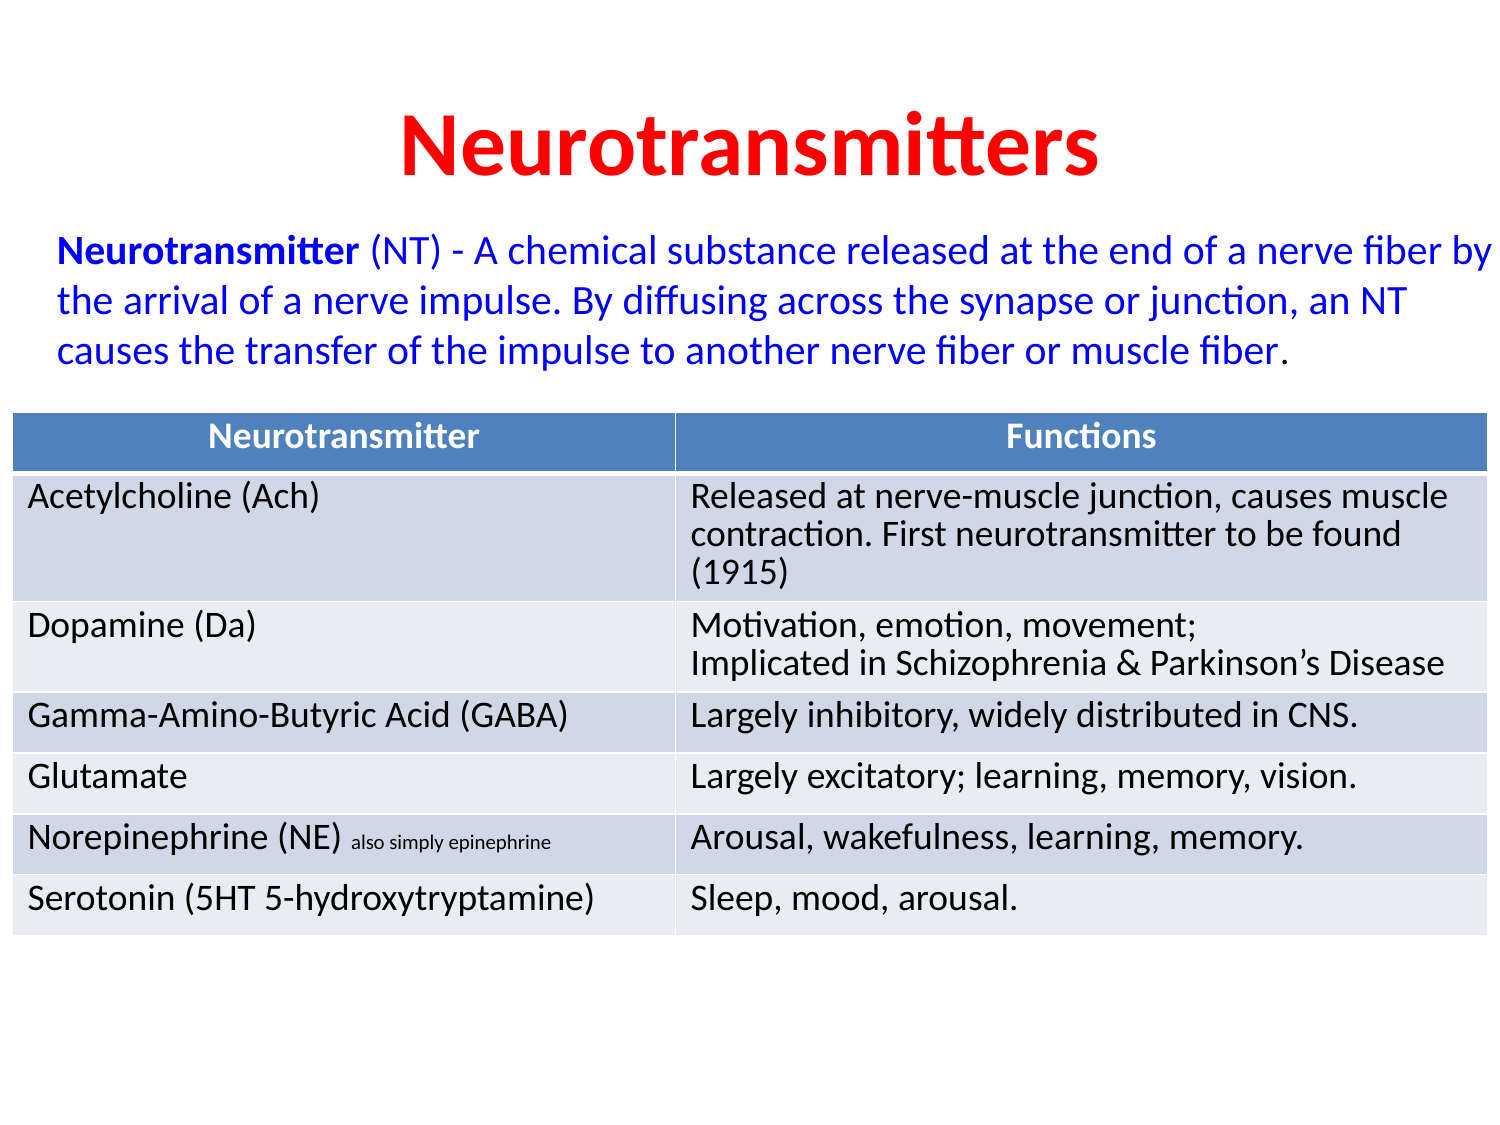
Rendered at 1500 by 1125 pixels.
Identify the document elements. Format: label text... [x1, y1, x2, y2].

table_cell Acetylcholine (Ach) [13, 476, 675, 601]
table_cell Norepinephrine (NE) also simply epinephrine [13, 815, 675, 874]
table_cell Glutamate [13, 754, 675, 813]
table_cell Largely inhibitory, widely distributed in CNS. [676, 693, 1487, 752]
table_cell Dopamine (Da) [13, 602, 675, 691]
table_cell Motivation, emotion, movement; Implicated in Schizophrenia & Parkinson’s Disease [676, 602, 1487, 691]
table_cell Gamma-Amino-Butyric Acid (GABA) [13, 693, 675, 752]
table_cell Released at nerve-muscle junction, causes muscle contraction. First neurotransmitter to be found (1915) [676, 476, 1487, 601]
table_cell Largely excitatory; learning, memory, vision. [676, 754, 1487, 813]
title Neurotransmitters [75, 45, 1425, 215]
text_box Neurotransmitter (NT) - A chemical substance released at the end of a nerve fiber by the arrival of a nerve impulse. By diffusing across the synapse or junction, an NT causes the transfer of the impulse to another nerve fiber or muscle fiber. [42, 215, 1500, 381]
table_cell Arousal, wakefulness, learning, memory. [676, 815, 1487, 874]
table_cell Sleep, mood, arousal. [676, 875, 1487, 935]
table_header Functions [676, 413, 1487, 471]
table_cell Serotonin (5HT 5-hydroxytryptamine) [13, 875, 675, 935]
table_header Neurotransmitter [13, 413, 675, 471]
